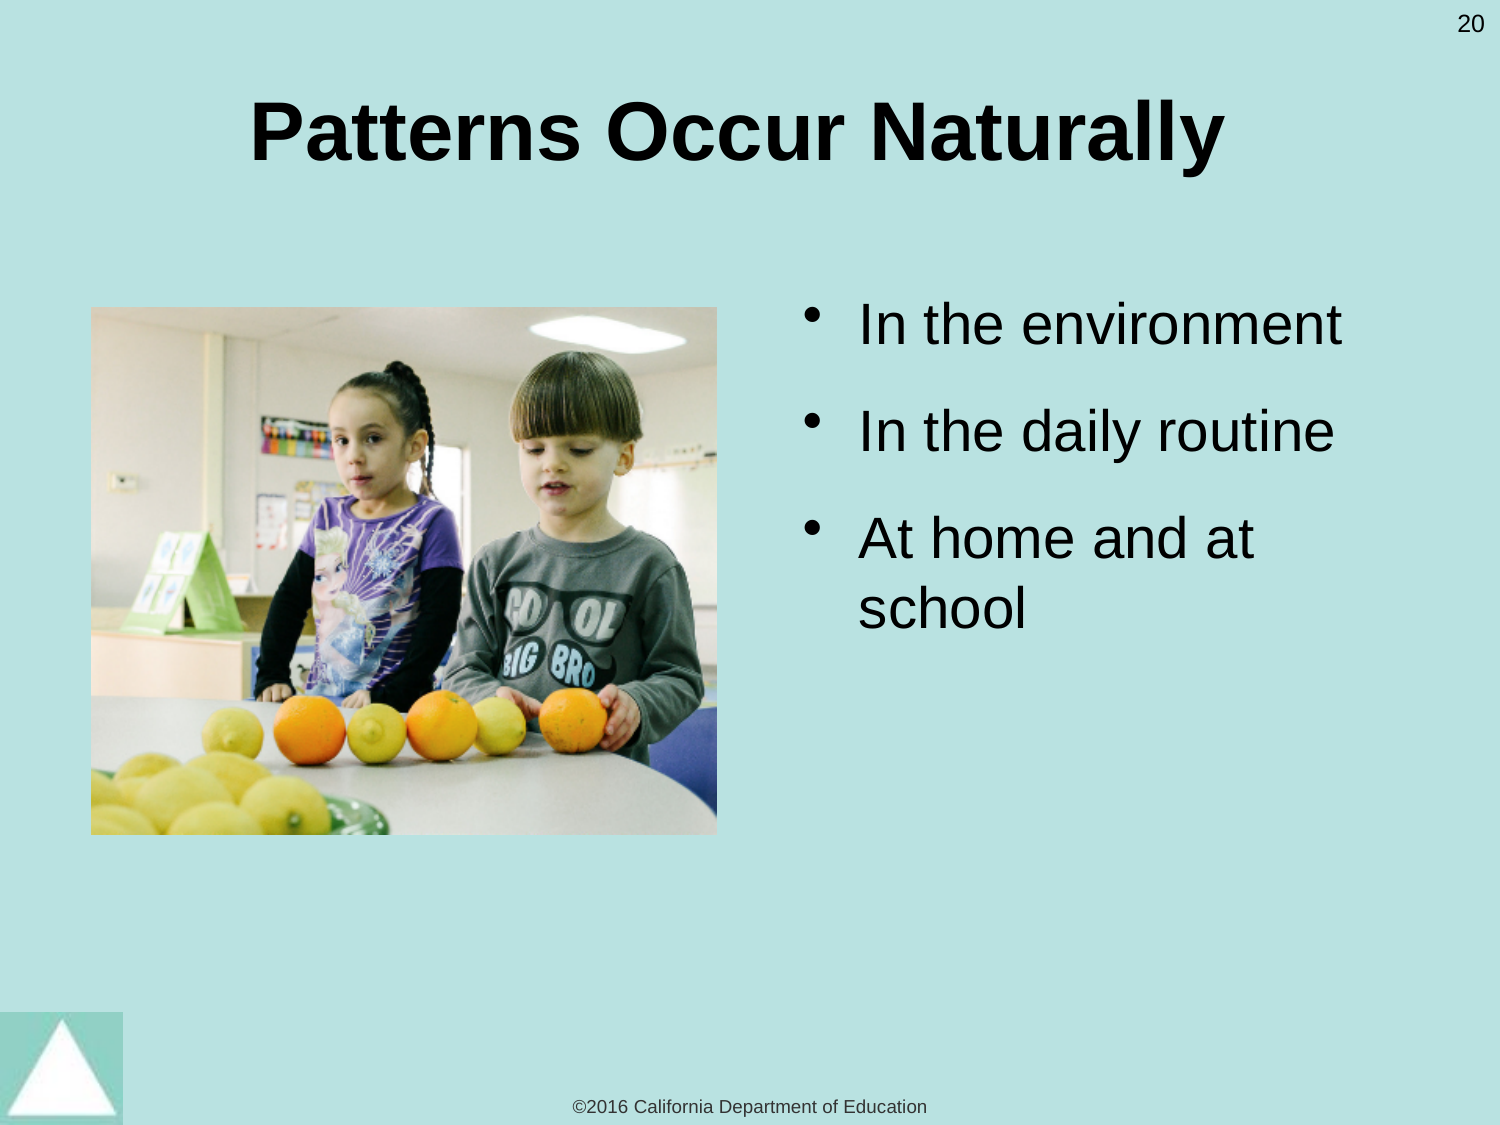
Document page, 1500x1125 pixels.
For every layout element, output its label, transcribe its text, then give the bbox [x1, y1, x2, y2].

picture [0, 1012, 123, 1125]
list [91, 306, 717, 836]
list In the environment In the daily routine At home and at school [787, 278, 1413, 1017]
title Patterns Occur Naturally [63, 33, 1413, 221]
